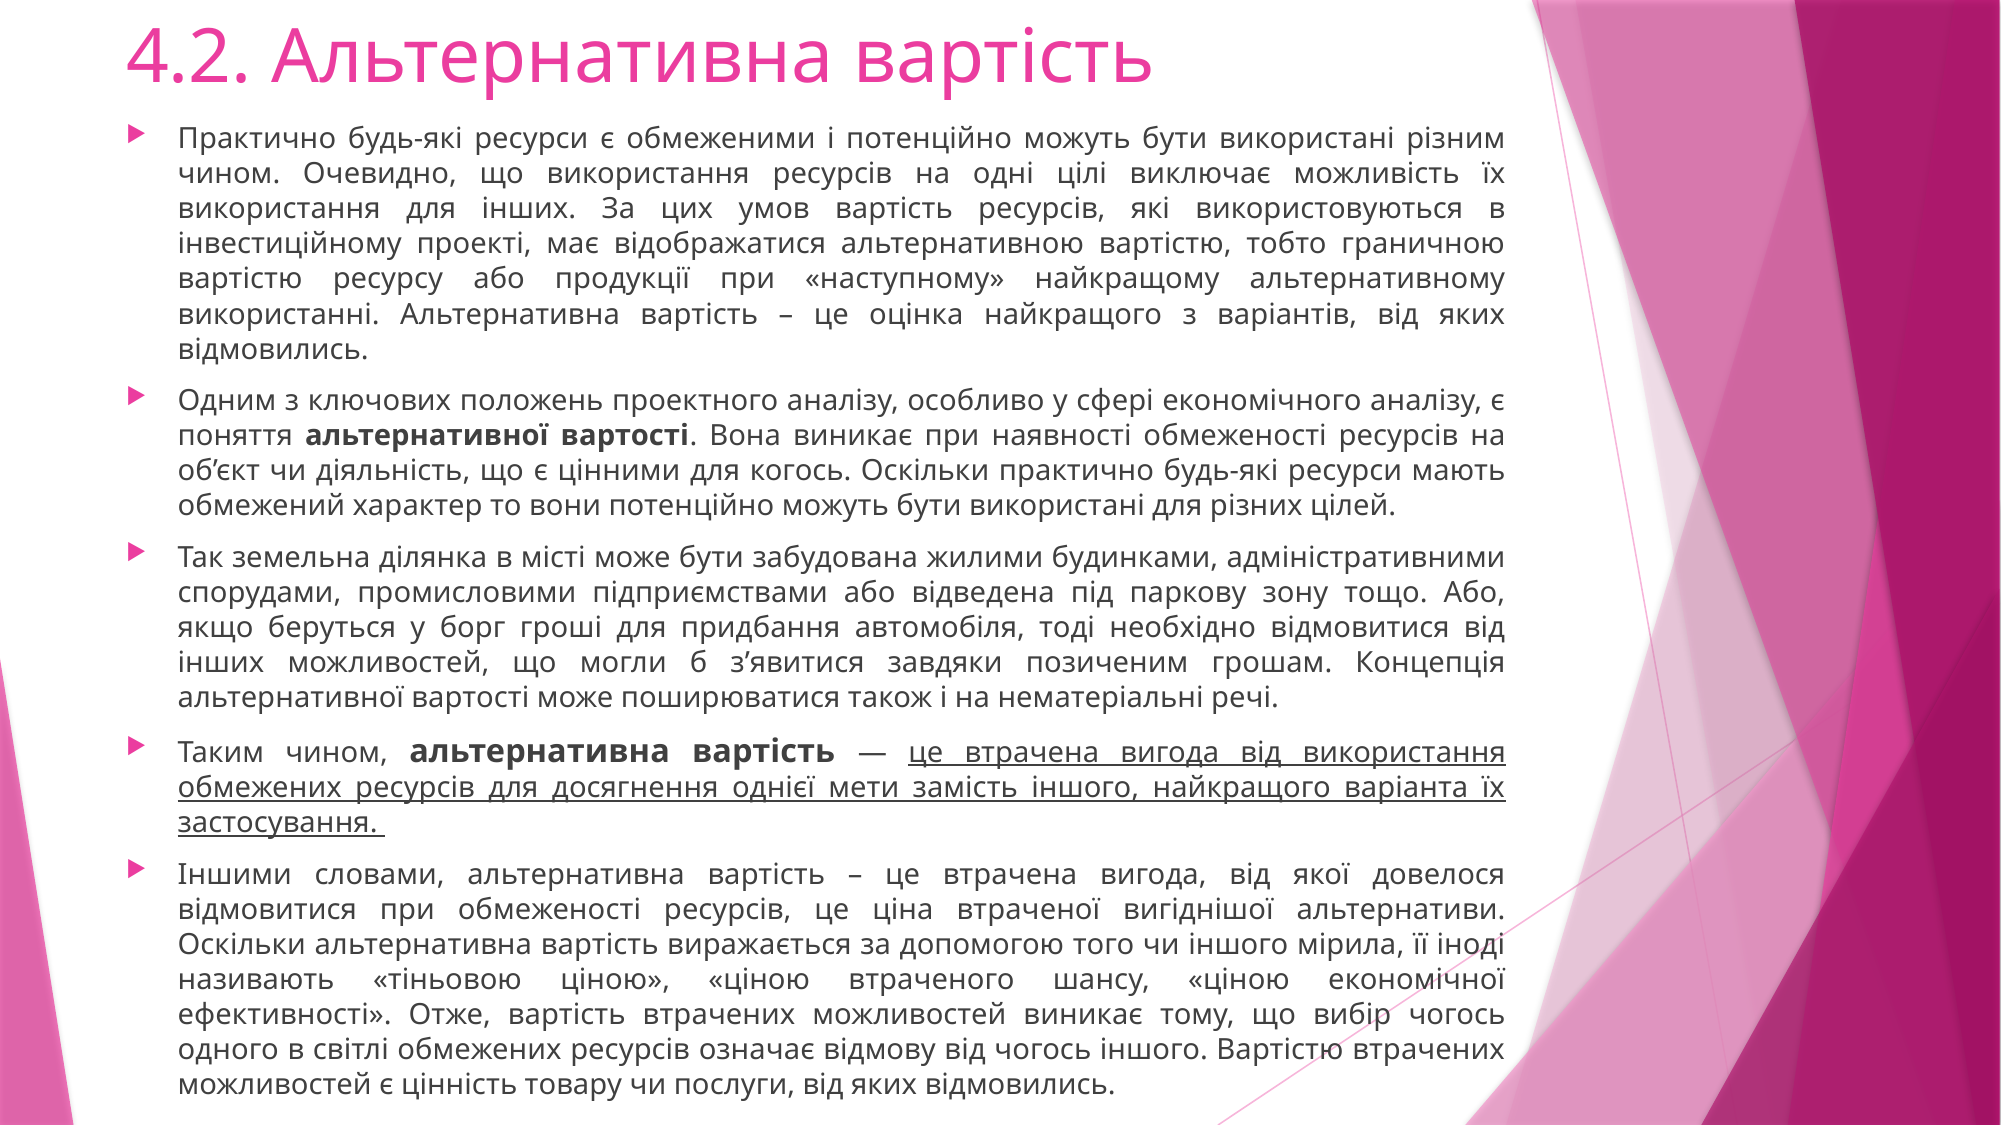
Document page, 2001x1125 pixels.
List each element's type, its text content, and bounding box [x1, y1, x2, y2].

list Практично будь-які ресурси є обмеженими і потенційно можуть бути використані різним чином. Очевидно, що використання ресурсів на одні цілі виключає можливість їх використання для інших. За цих умов вартість ресурсів, які використовуються в інвестиційному проекті, має відображатися альтернативною вартістю, тобто граничною вартістю ресурсу або продукції при «наступному» найкращому альтернативному використанні. Альтернативна вартість – це оцінка найкращого з варіантів, від яких відмовились. Одним з ключових положень проектного аналізу, особливо у сфері економічного аналізу, є поняття альтернативної вартості. Вона виникає при наявності обмеженості ресурсів на об’єкт чи діяльність, що є цінними для когось. Оскільки практично будь-які ресурси мають обмежений характер то вони потенційно можуть бути використані для різних цілей. Так земельна ділянка в місті може бути забудована жилими будинками, адміністративними спорудами, промисловими підприємствами або відведена під паркову зону тощо. Або, якщо беруться у борг гроші для придбання автомобіля, тоді необхідно відмовитися від інших можливостей, що могли б з’явитися завдяки позиченим грошам. Концепція альтернативної вартості може поширюватися також і на нематеріальні речі. Таким чином, альтернативна вартість — це втрачена вигода від використання обмежених ресурсів для досягнення однієї мети замість іншого, найкращого варіанта їх застосування. Іншими словами, альтернативна вартість – це втрачена вигода, від якої довелося відмовитися при обмеженості ресурсів, це ціна втраченої вигіднішої альтернативи. Оскільки альтернативна вартість виражається за допомогою того чи іншого мірила, її іноді називають «тіньовою ціною», «ціною втраченого шансу, «ціною економічної ефективності». Отже, вартість втрачених можливостей виникає тому, що вибір чогось одного в світлі обмежених ресурсів означає відмову від чогось іншого. Вартістю втрачених можливостей є цінність товару чи послуги, від яких відмовились. [111, 111, 1522, 1111]
title 4.2. Альтернативна вартість [111, 0, 1522, 111]
